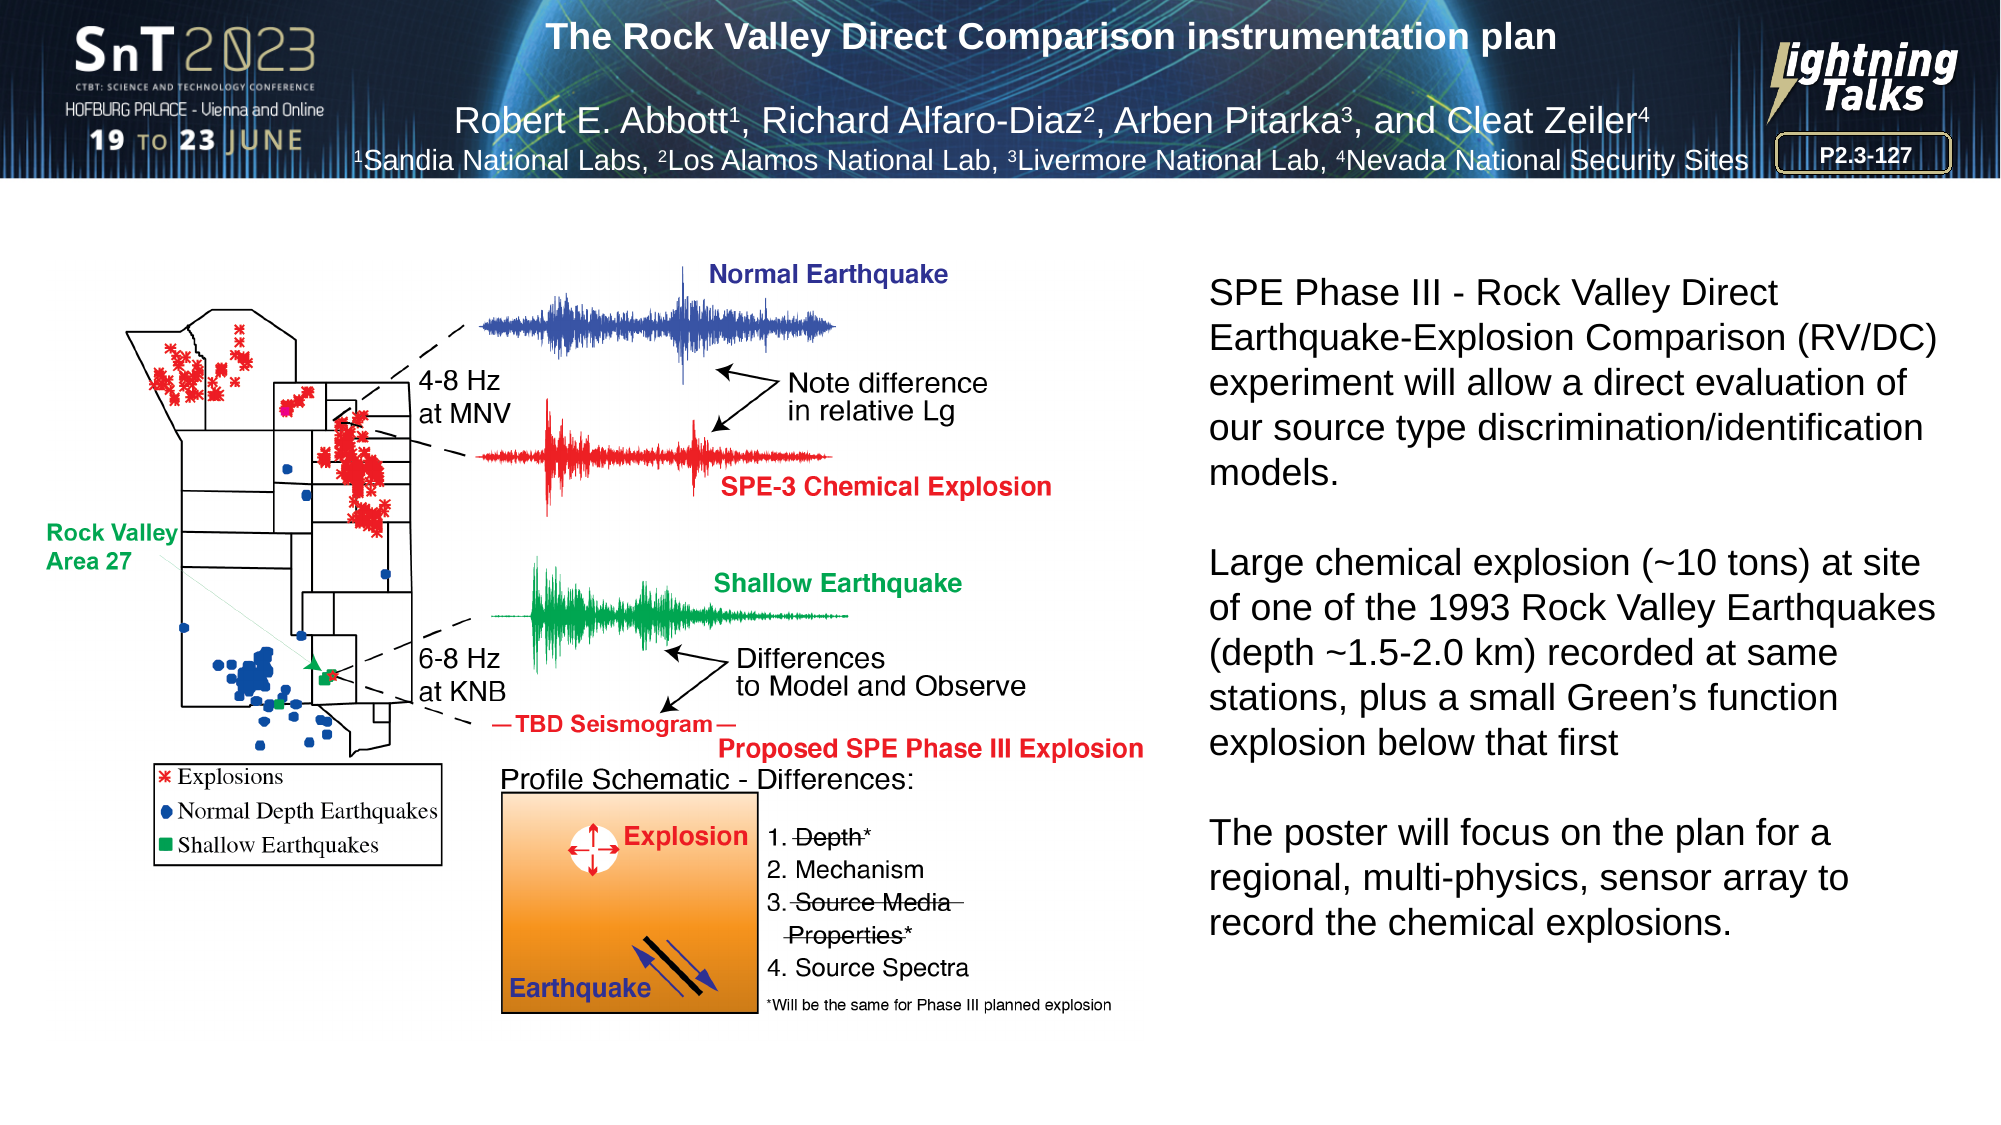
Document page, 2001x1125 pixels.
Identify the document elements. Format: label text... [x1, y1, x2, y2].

text_box The Rock Valley Direct Comparison instrumentation plan Robert E. Abbott1, Richard Alfaro-Diaz2, Arben Pitarka3, and Cleat Zeiler4 1Sandia National Labs, 2Los Alamos National Lab, 3Livermore National Lab, 4Nevada National Security Sites [338, 4, 1766, 184]
text_box SPE Phase III - Rock Valley Direct Earthquake-Explosion Comparison (RV/DC) experiment will allow a direct evaluation of our source type discrimination/identification models. Large chemical explosion (~10 tons) at site of one of the 1993 Rock Valley Earthquakes (depth ~1.5-2.0 km) recorded at same stations, plus a small Green’s function explosion below that first The poster will focus on the plan for a regional, multi-physics, sensor array to record the chemical explosions. [1194, 260, 1954, 951]
text_box P2.3-127 [1778, 135, 1954, 176]
picture [0, 0, 2001, 1125]
